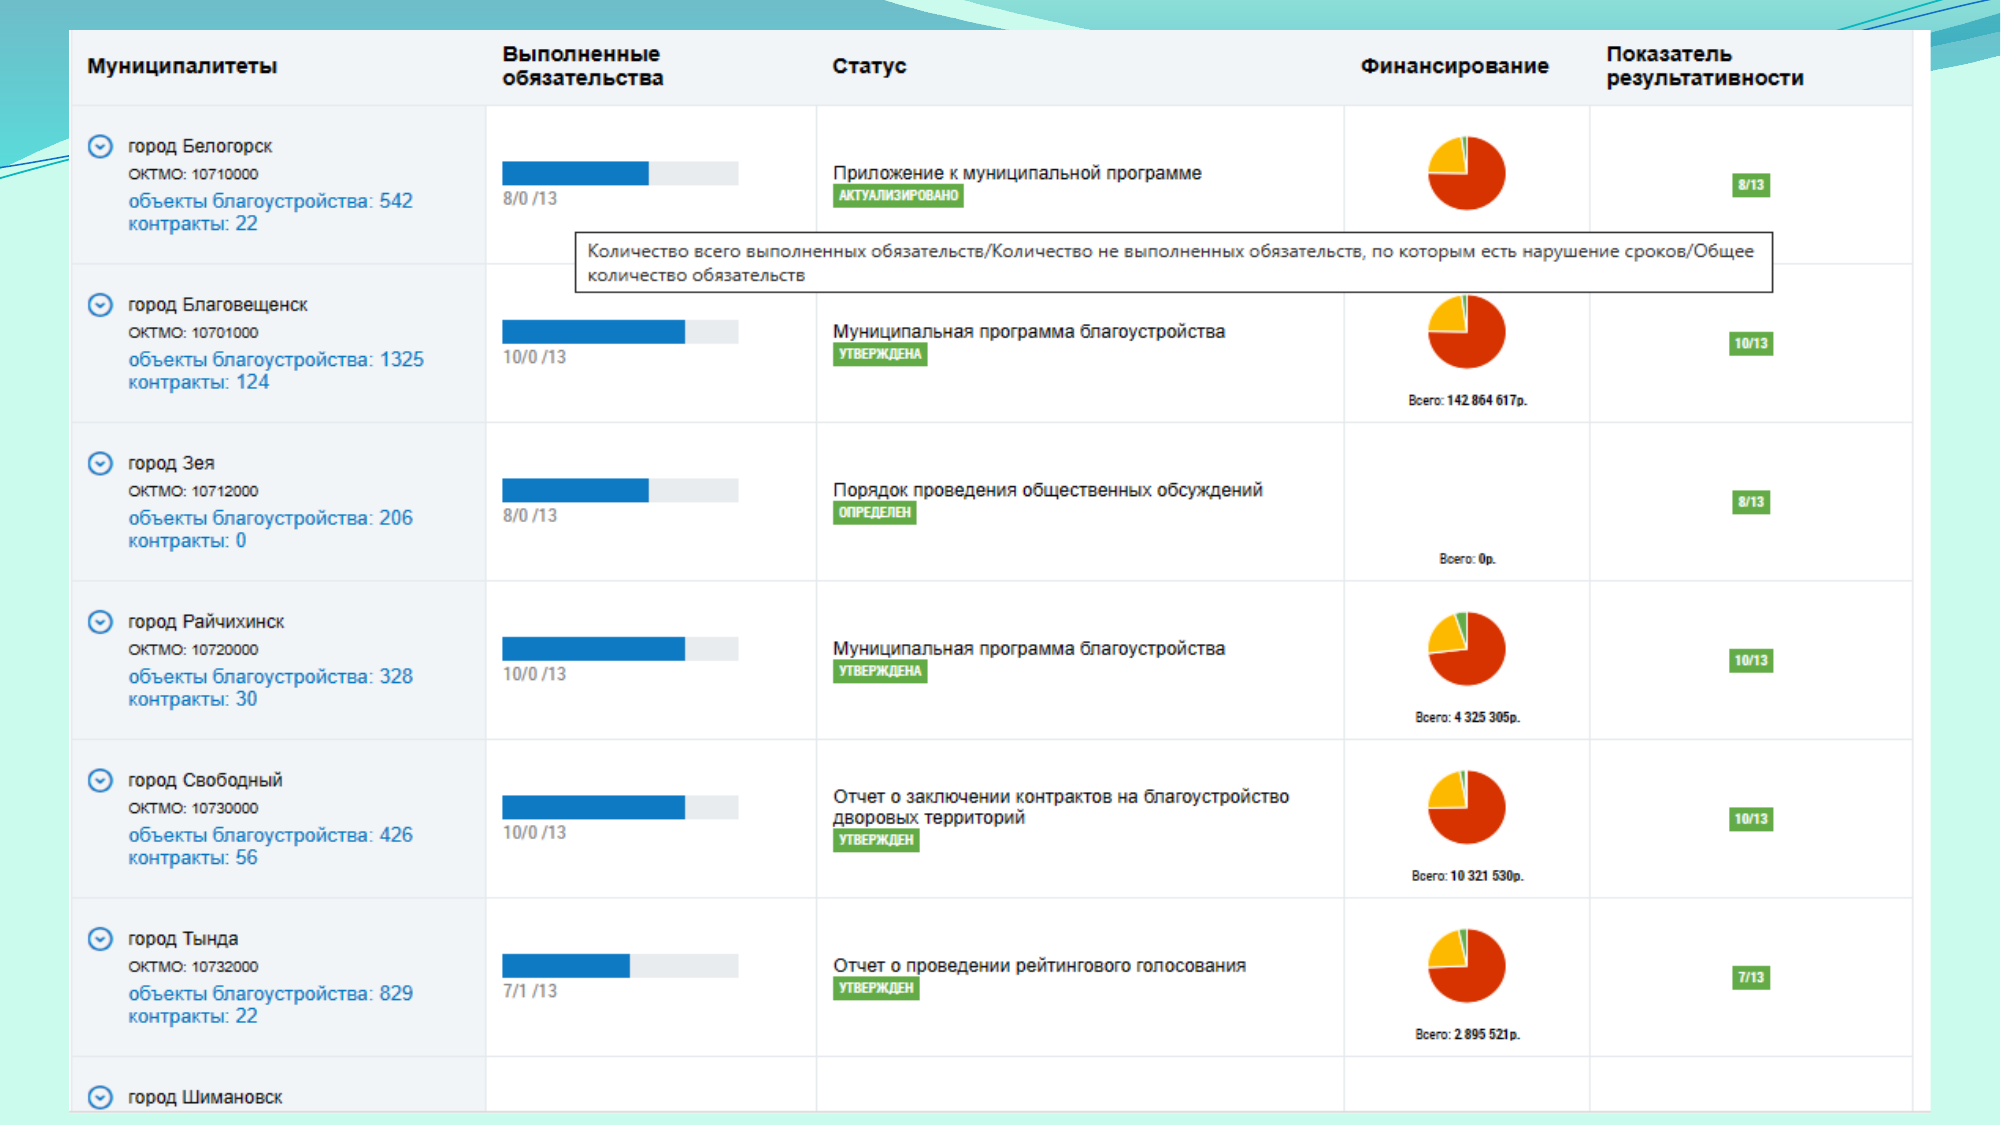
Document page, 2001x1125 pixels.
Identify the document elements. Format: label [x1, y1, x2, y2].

picture [68, 29, 1932, 1114]
